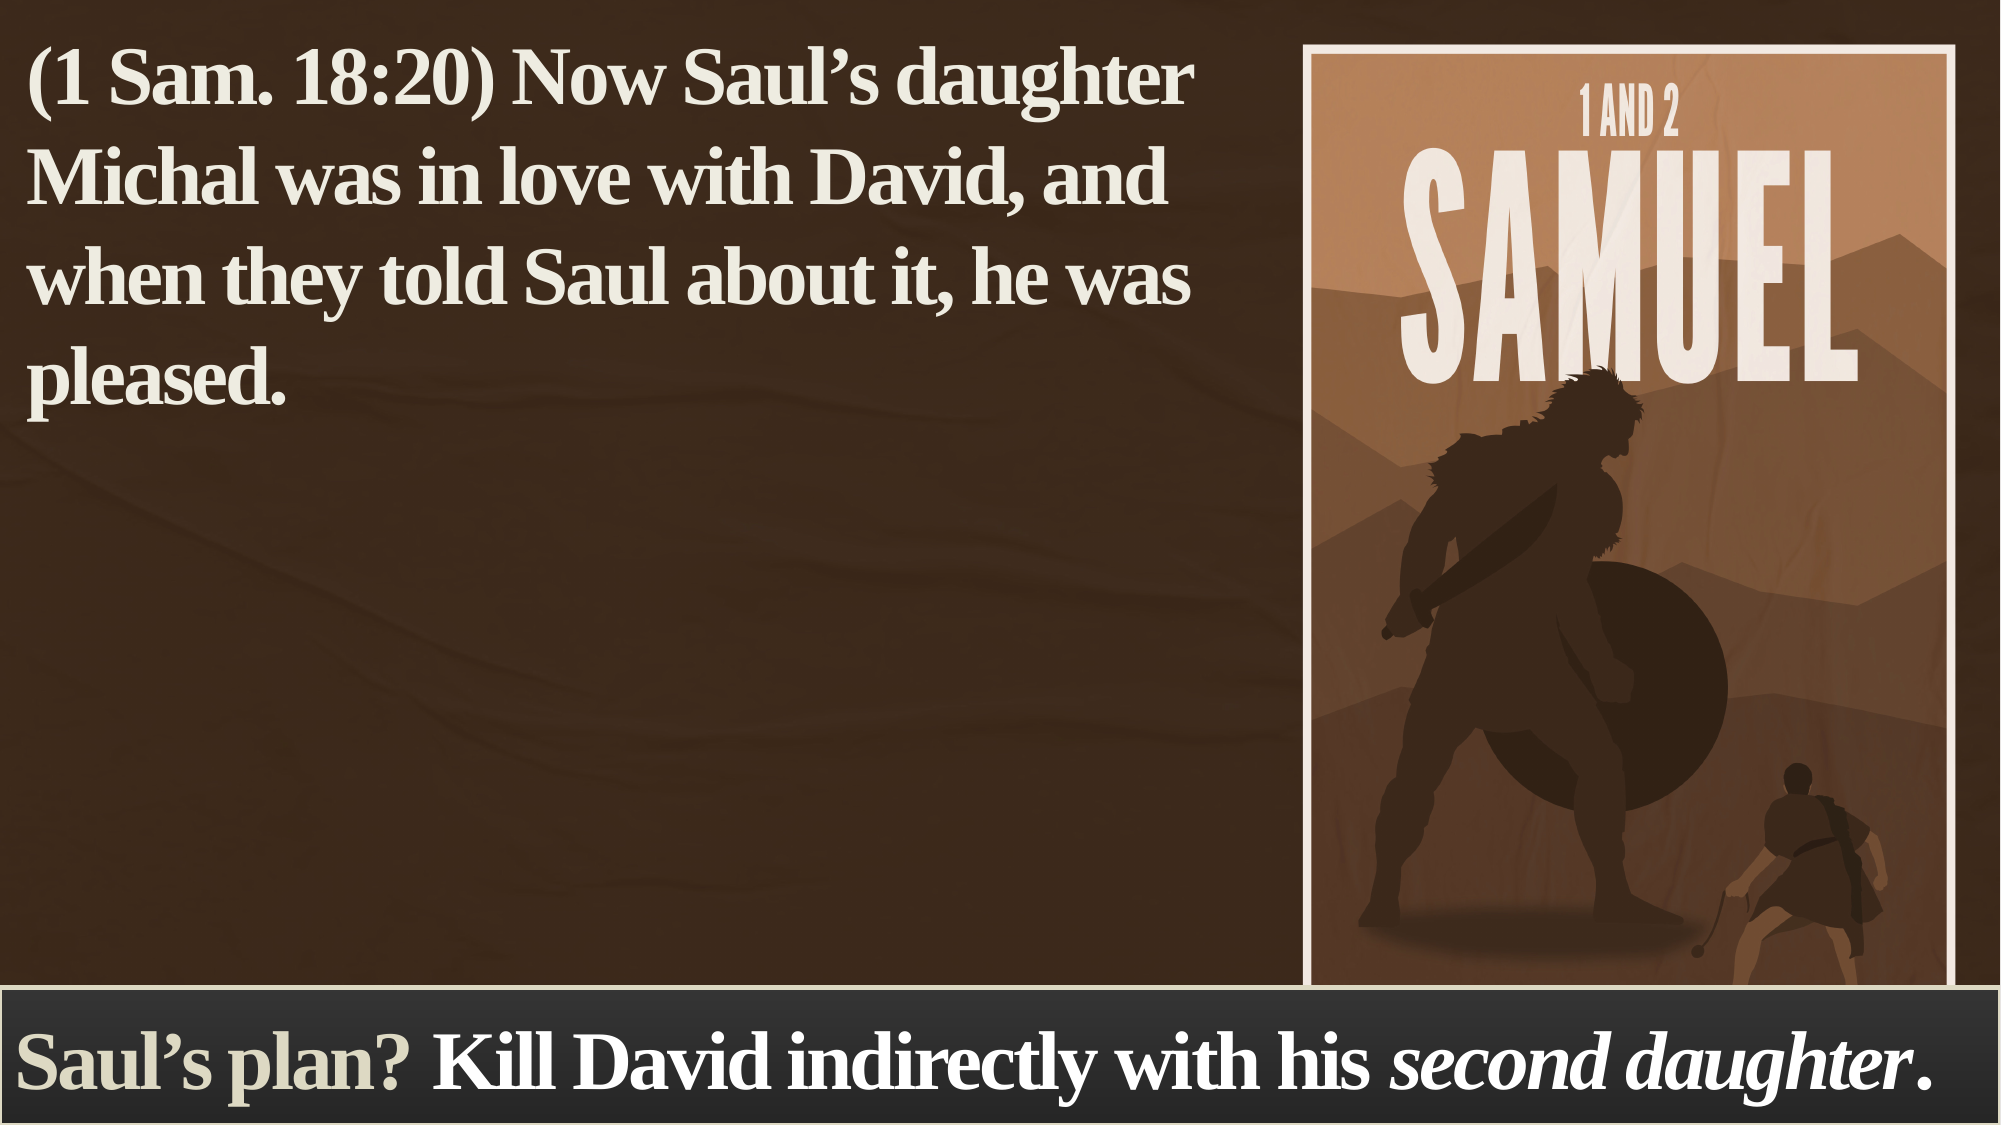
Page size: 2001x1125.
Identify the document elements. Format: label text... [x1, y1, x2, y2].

text_box (1 Sam. 18:20) Now Saul’s daughter Michal was in love with David, and when they told Saul about it, he was pleased. [11, 13, 1289, 429]
picture [0, 0, 2001, 1125]
text_box Saul’s plan? Kill David indirectly with his second daughter. [0, 985, 2000, 1125]
